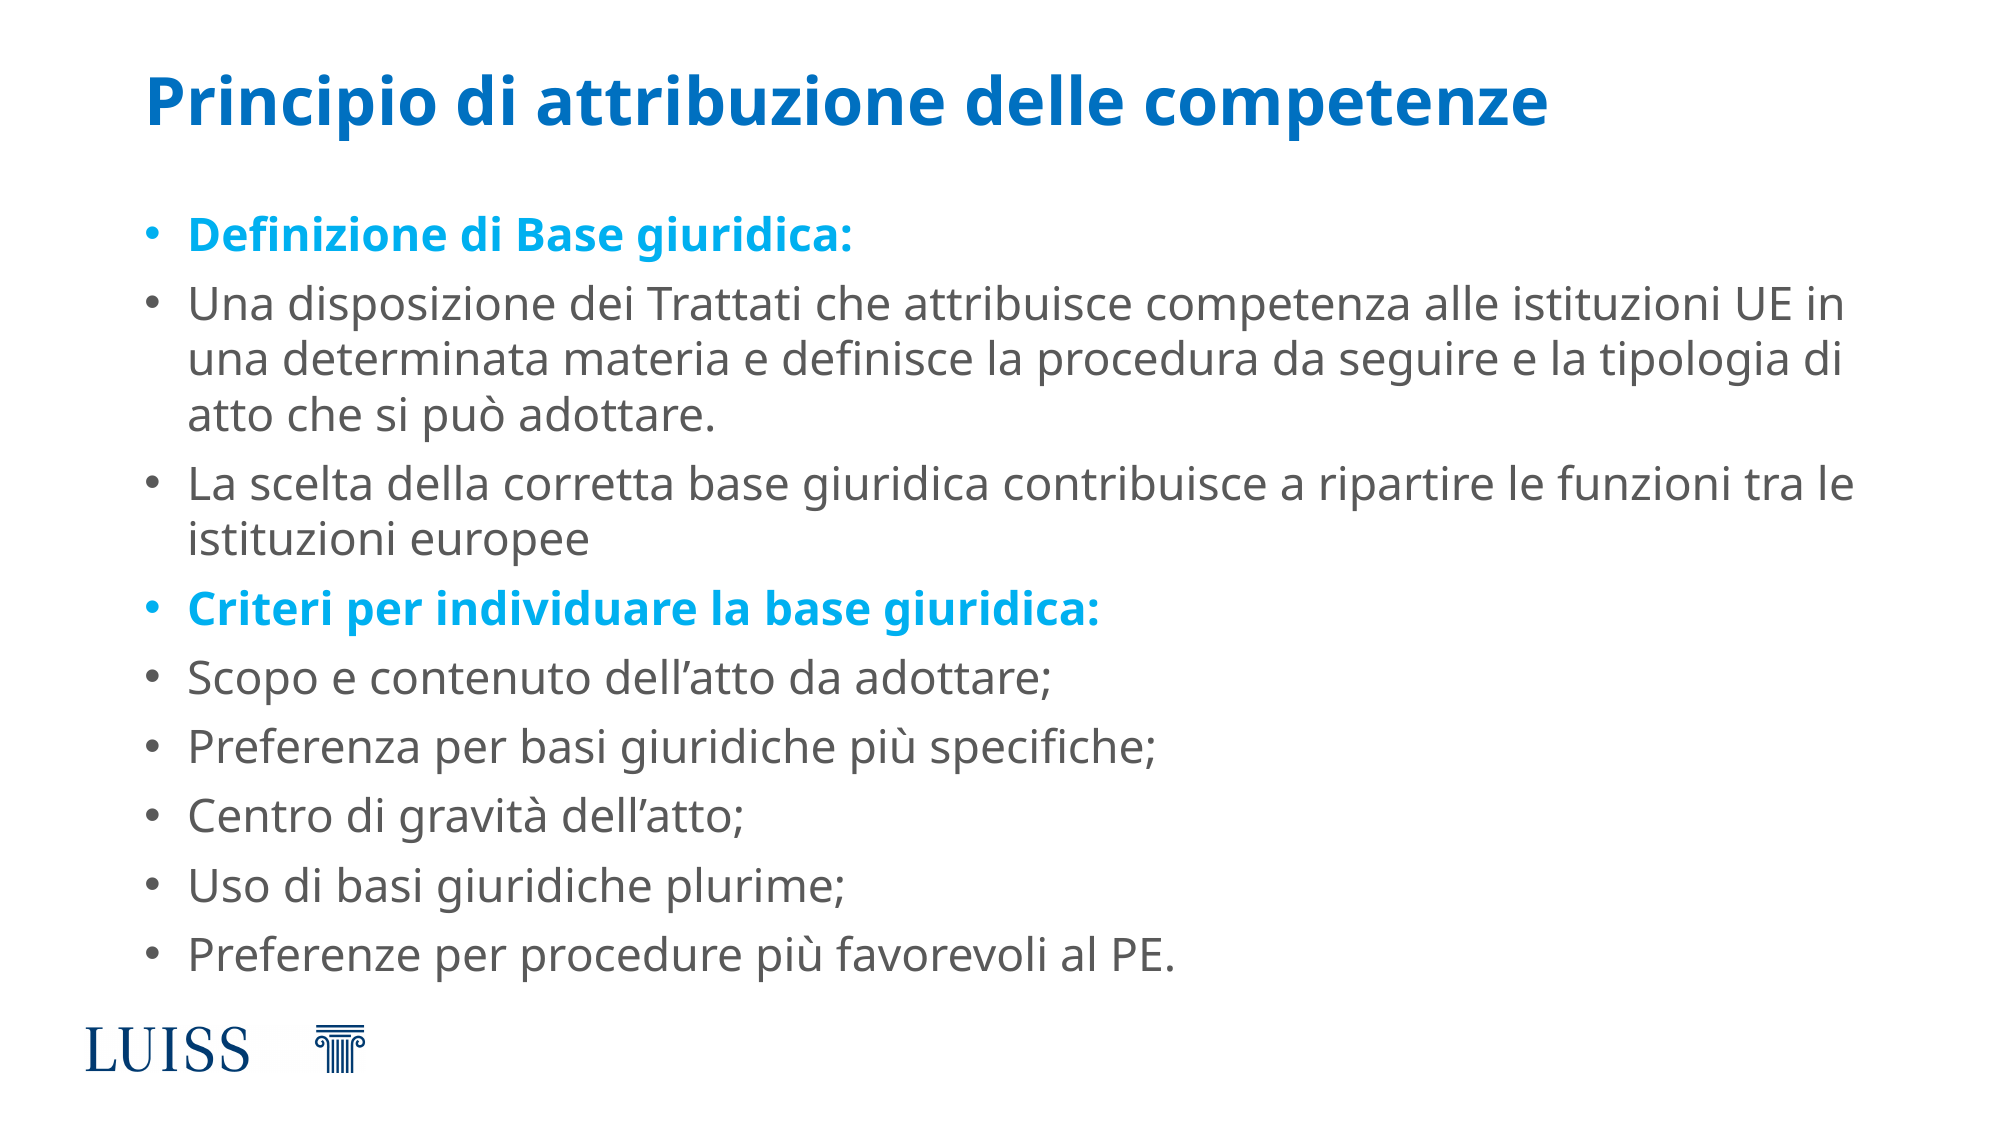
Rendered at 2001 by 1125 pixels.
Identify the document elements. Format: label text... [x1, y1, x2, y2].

picture [84, 1025, 366, 1073]
title Principio di attribuzione delle competenze [129, 59, 1910, 177]
list Definizione di Base giuridica: Una disposizione dei Trattati che attribuisce competenza alle istituzioni UE in una determinata materia e definisce la procedura da seguire e la tipologia di atto che si può adottare. La scelta della corretta base giuridica contribuisce a ripartire le funzioni tra le istituzioni europee Criteri per individuare la base giuridica: Scopo e contenuto dell’atto da adottare; Preferenza per basi giuridiche più specifiche; Centro di gravità dell’atto; Uso di basi giuridiche plurime; Preferenze per procedure più favorevoli al PE. [129, 197, 1910, 1007]
